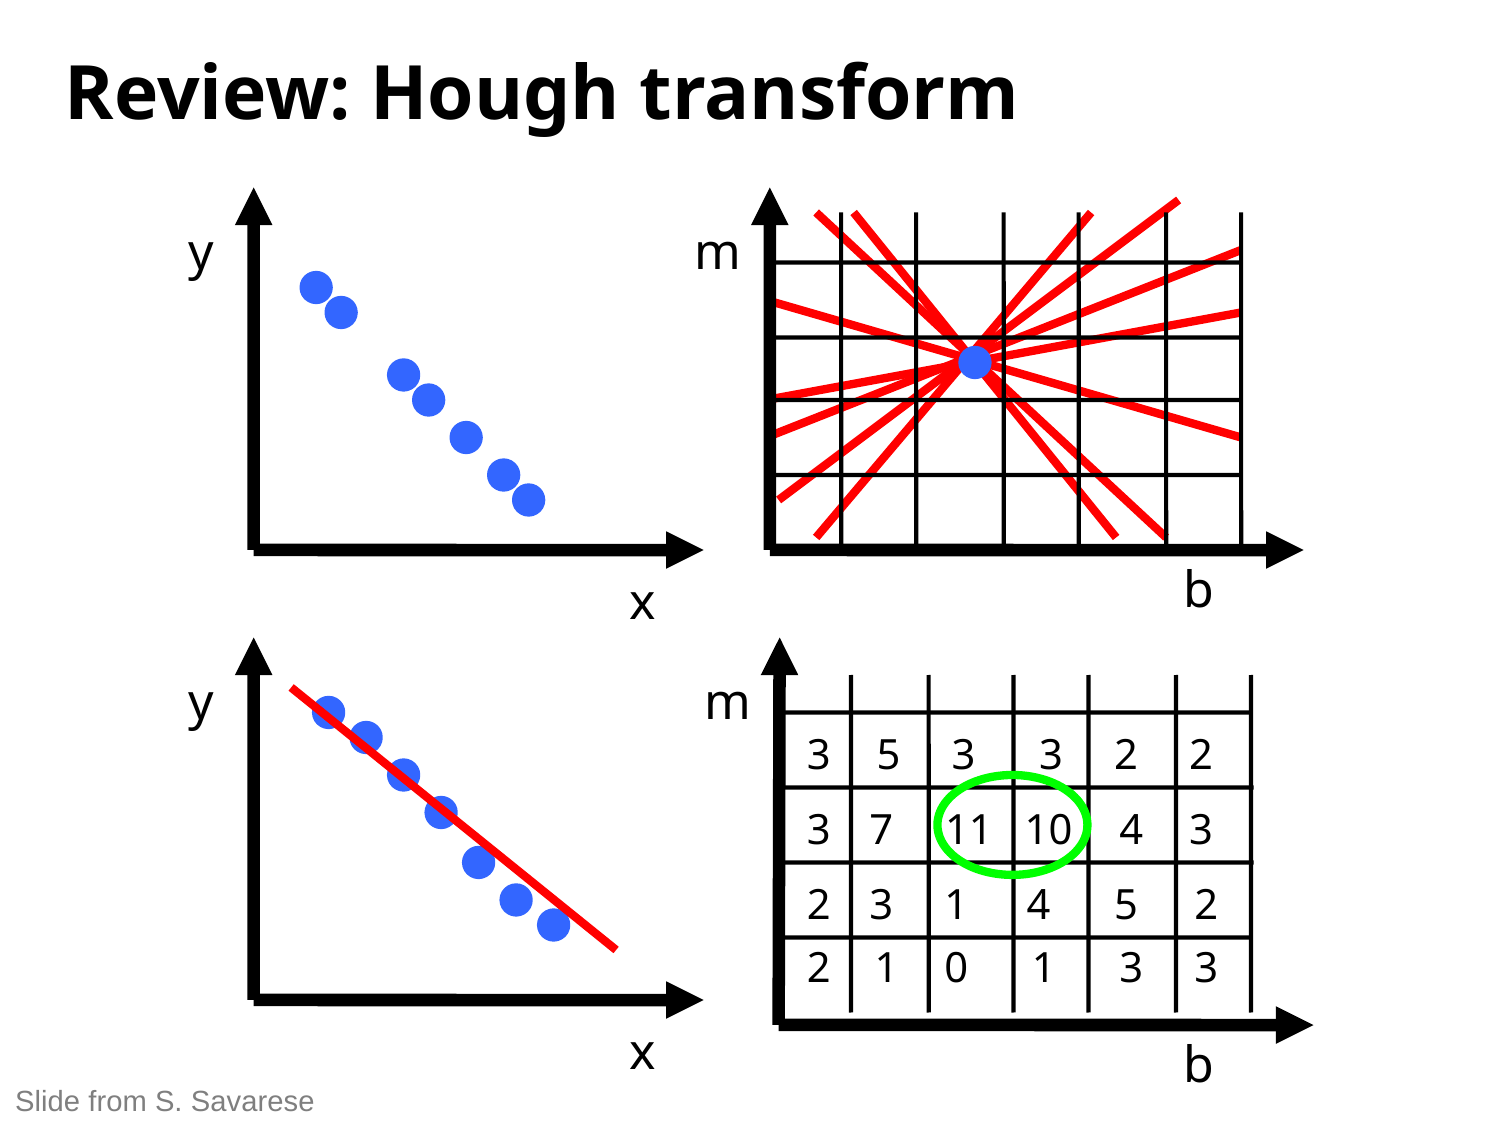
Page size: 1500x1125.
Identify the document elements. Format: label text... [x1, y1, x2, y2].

text_box [962, 350, 988, 376]
text_box Slide from S. Savarese [0, 1074, 331, 1125]
text_box [391, 362, 417, 388]
text_box [303, 275, 329, 300]
text_box [453, 425, 479, 451]
text_box [516, 487, 542, 513]
text_box x [614, 562, 671, 635]
text_box [328, 299, 354, 325]
text_box [416, 387, 442, 413]
text_box [253, 543, 704, 557]
text_box Review: Hough transform [49, 37, 1338, 143]
text_box m [680, 212, 757, 288]
text_box [763, 187, 777, 262]
text_box y [174, 212, 230, 288]
text_box b [1168, 549, 1229, 625]
text_box [247, 187, 260, 549]
text_box [491, 462, 517, 488]
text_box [174, 637, 1314, 1101]
text_box [1229, 543, 1304, 557]
